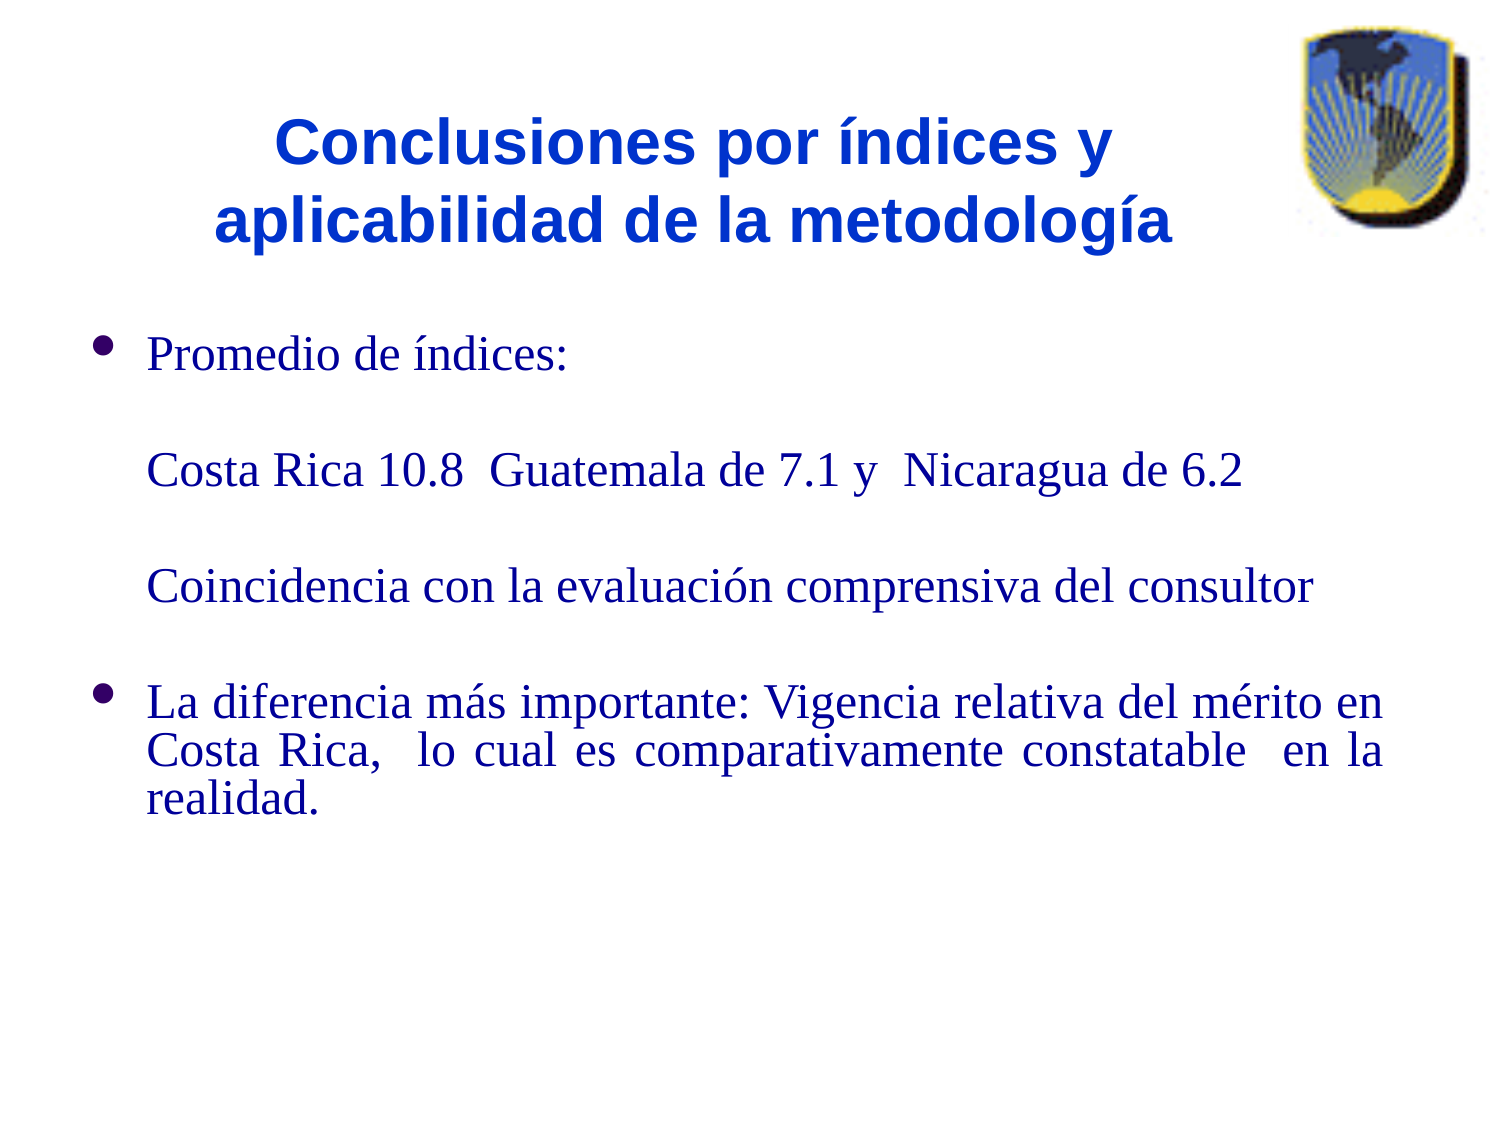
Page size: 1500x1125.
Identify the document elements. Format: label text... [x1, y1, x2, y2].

title Conclusiones por índices y aplicabilidad de la metodología [74, 19, 1313, 263]
list Promedio de índices: Costa Rica 10.8 Guatemala de 7.1 y Nicaragua de 6.2 Coincidencia con la evaluación comprensiva del consultor La diferencia más importante: Vigencia relativa del mérito en Costa Rica, lo cual es comparativamente constatable en la realidad. [74, 324, 1401, 1038]
